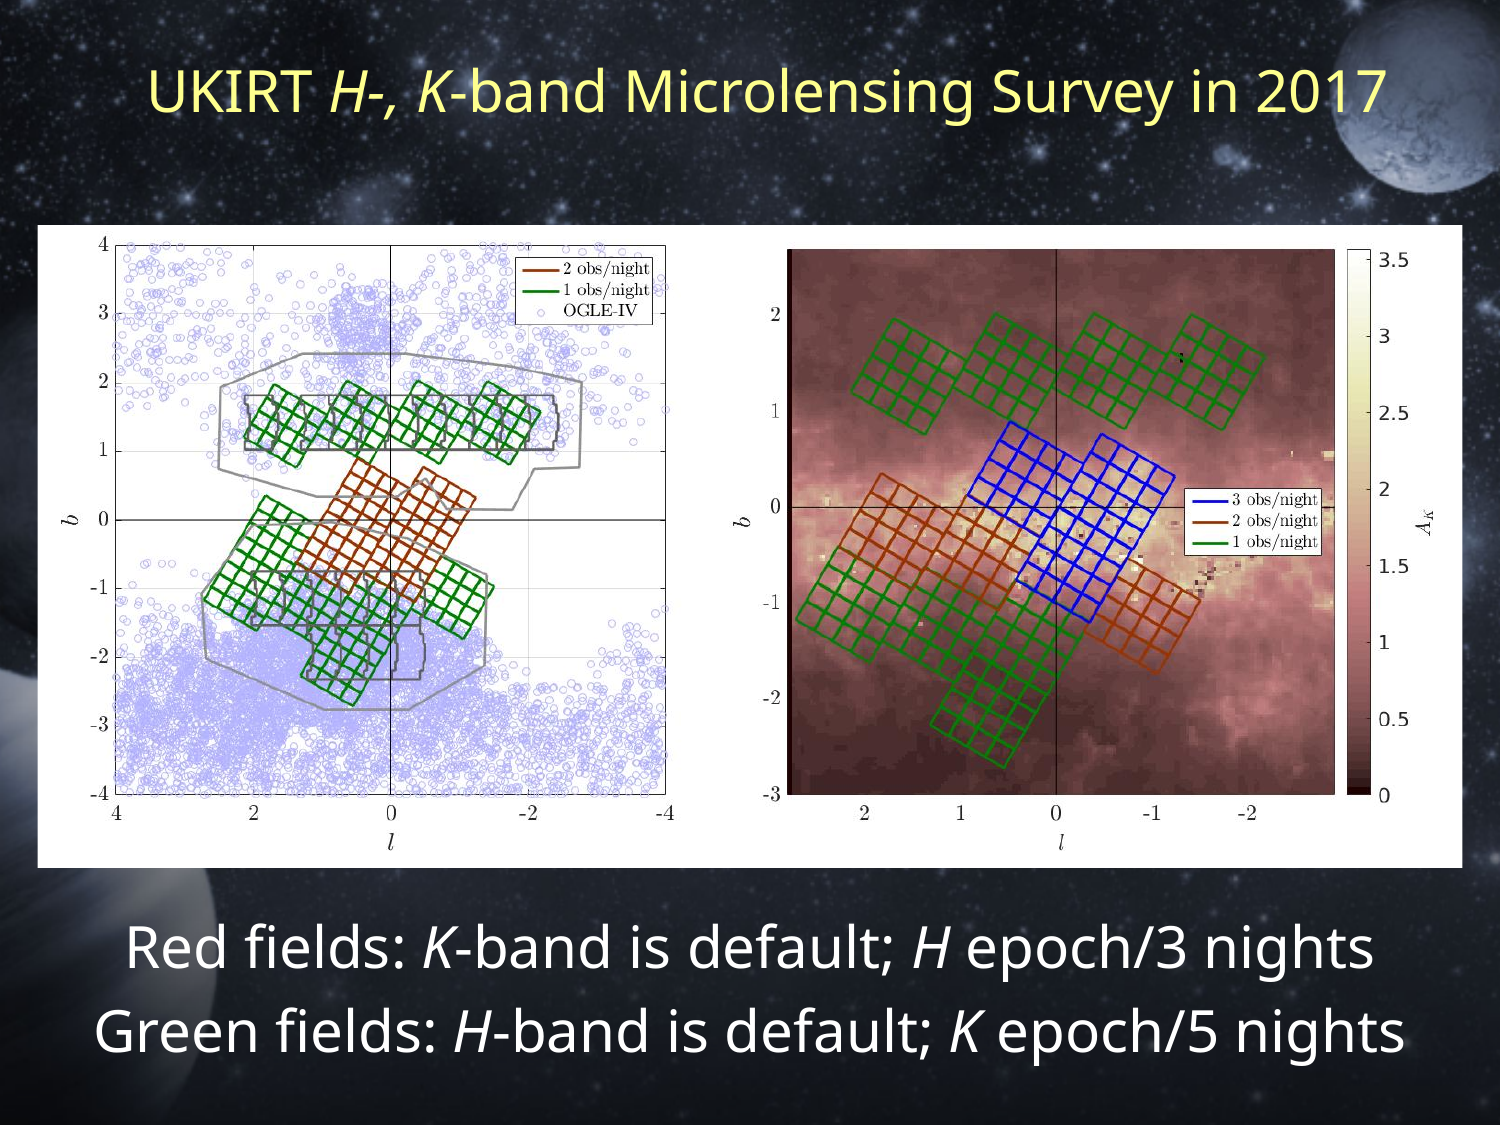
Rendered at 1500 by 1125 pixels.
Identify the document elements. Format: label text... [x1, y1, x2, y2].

text_box Red fields: K-band is default; H epoch/3 nights Green fields: H-band is default; K epoch/5 nights [78, 888, 1422, 1072]
text_box UKIRT H-, K-band Microlensing Survey in 2017 [131, 33, 1404, 132]
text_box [35, 222, 1465, 870]
picture [0, 0, 1500, 1125]
